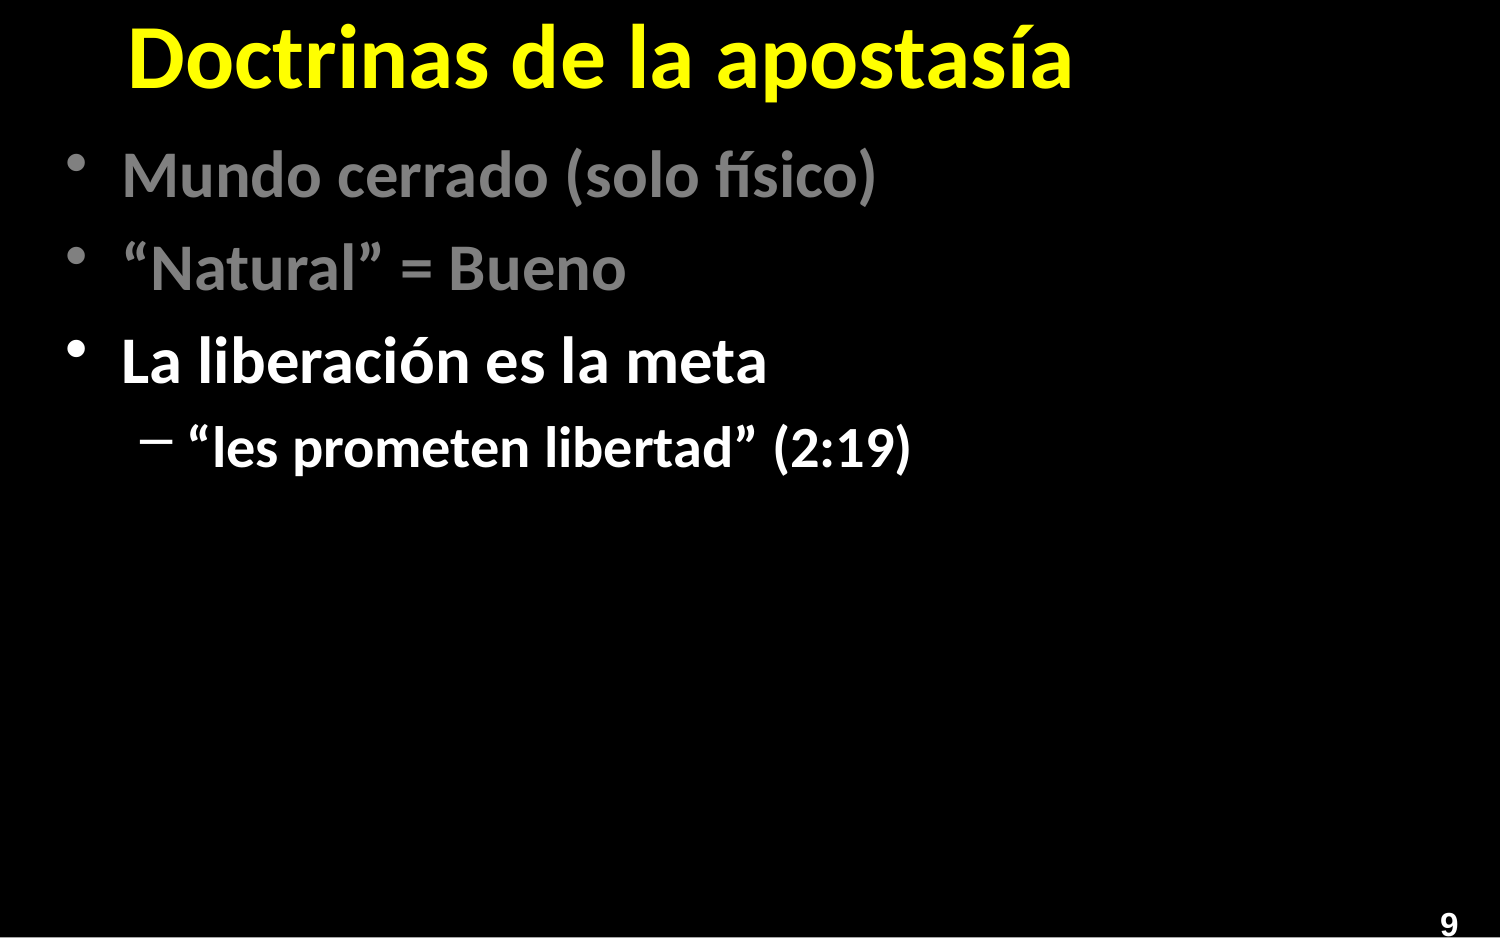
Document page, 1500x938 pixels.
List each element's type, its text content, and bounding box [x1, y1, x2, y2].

slide_number 9 [1425, 895, 1500, 938]
title Doctrinas de la apostasía [112, 10, 1388, 94]
list Mundo cerrado (solo físico) “Natural” = Bueno La liberación es la meta “les prometen libertad” (2:19) [50, 122, 1463, 832]
